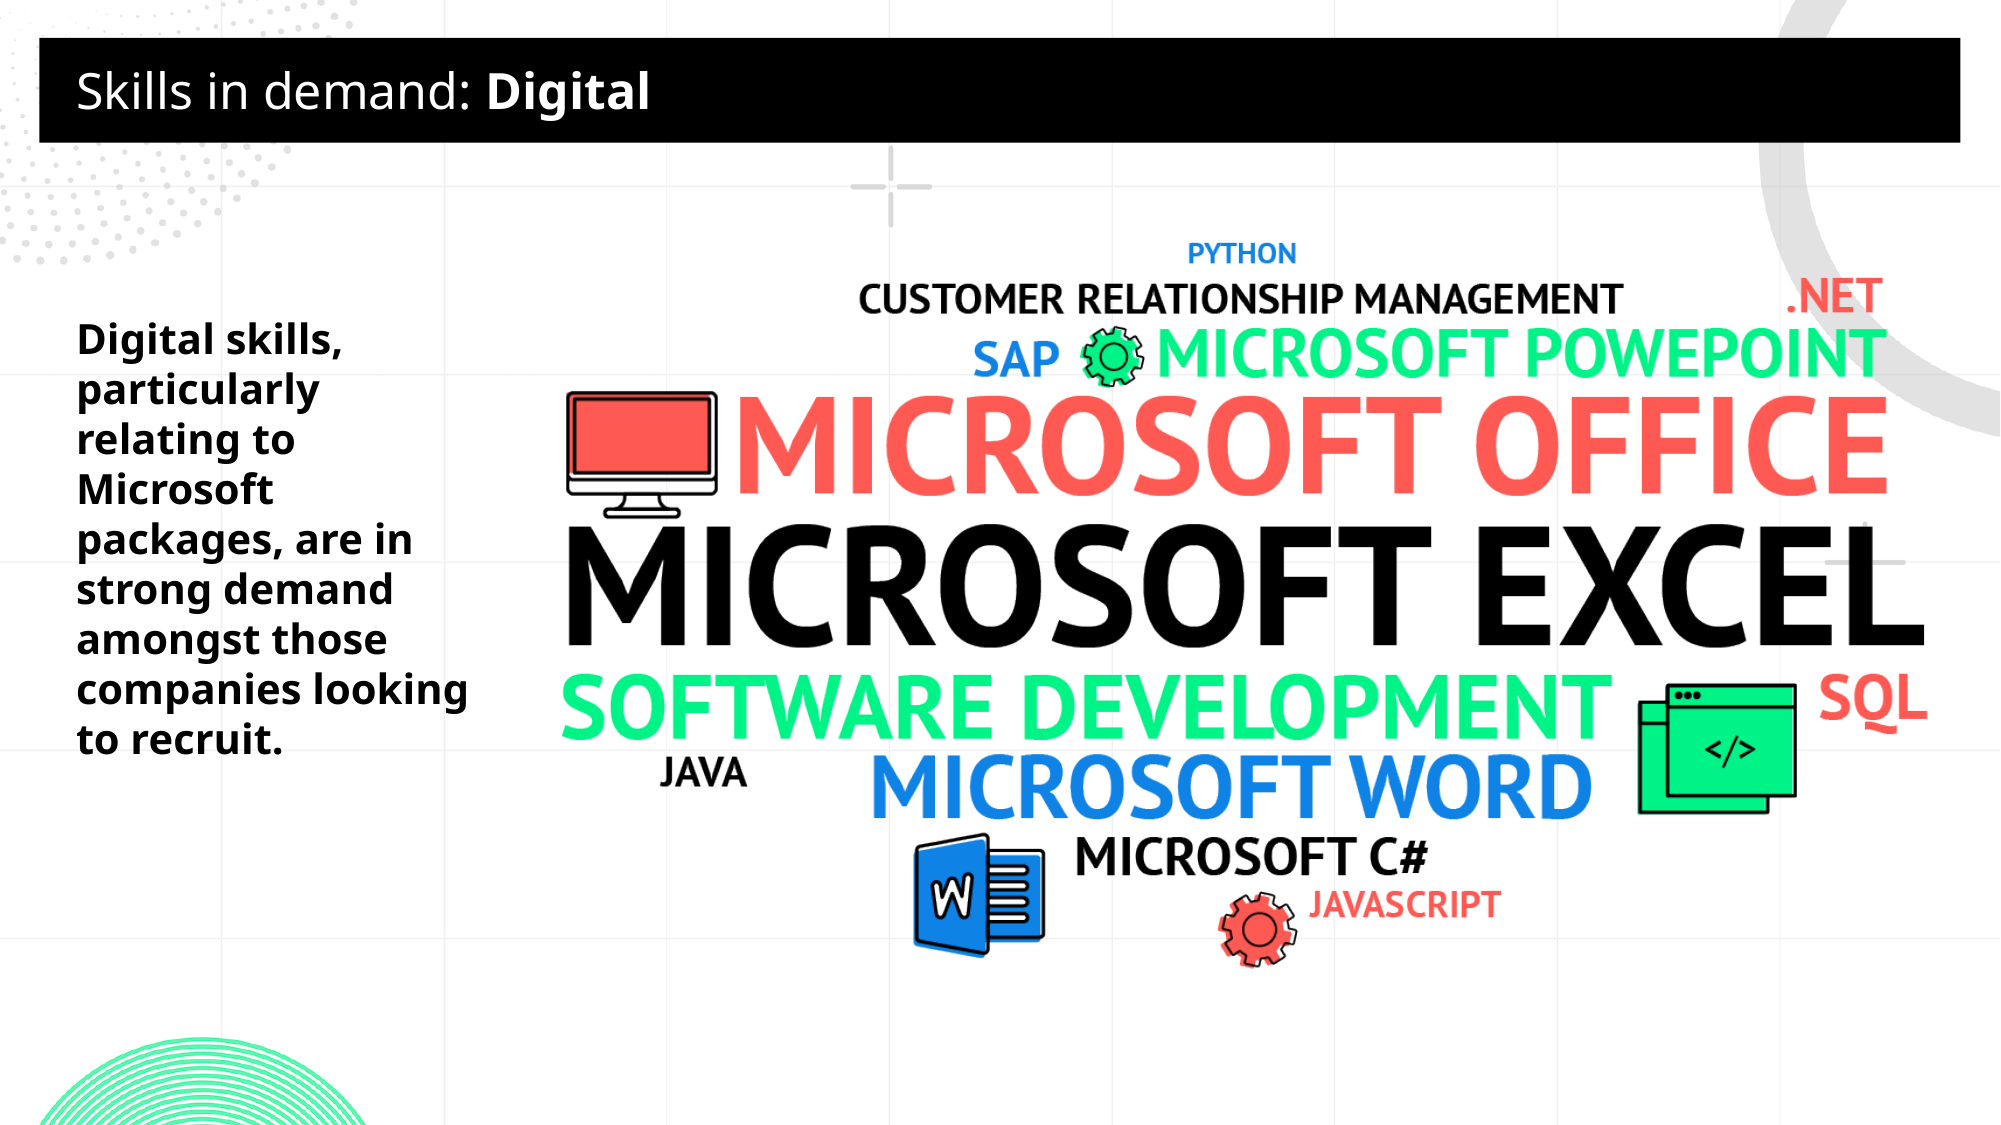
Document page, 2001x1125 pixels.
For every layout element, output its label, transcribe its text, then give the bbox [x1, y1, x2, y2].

picture [0, 0, 2001, 1125]
text_box Digital skills, particularly relating to Microsoft packages, are in strong demand amongst those companies looking to recruit. [61, 305, 492, 770]
text_box Skills in demand: Digital [61, 52, 1199, 127]
text_box [38, 37, 1961, 144]
